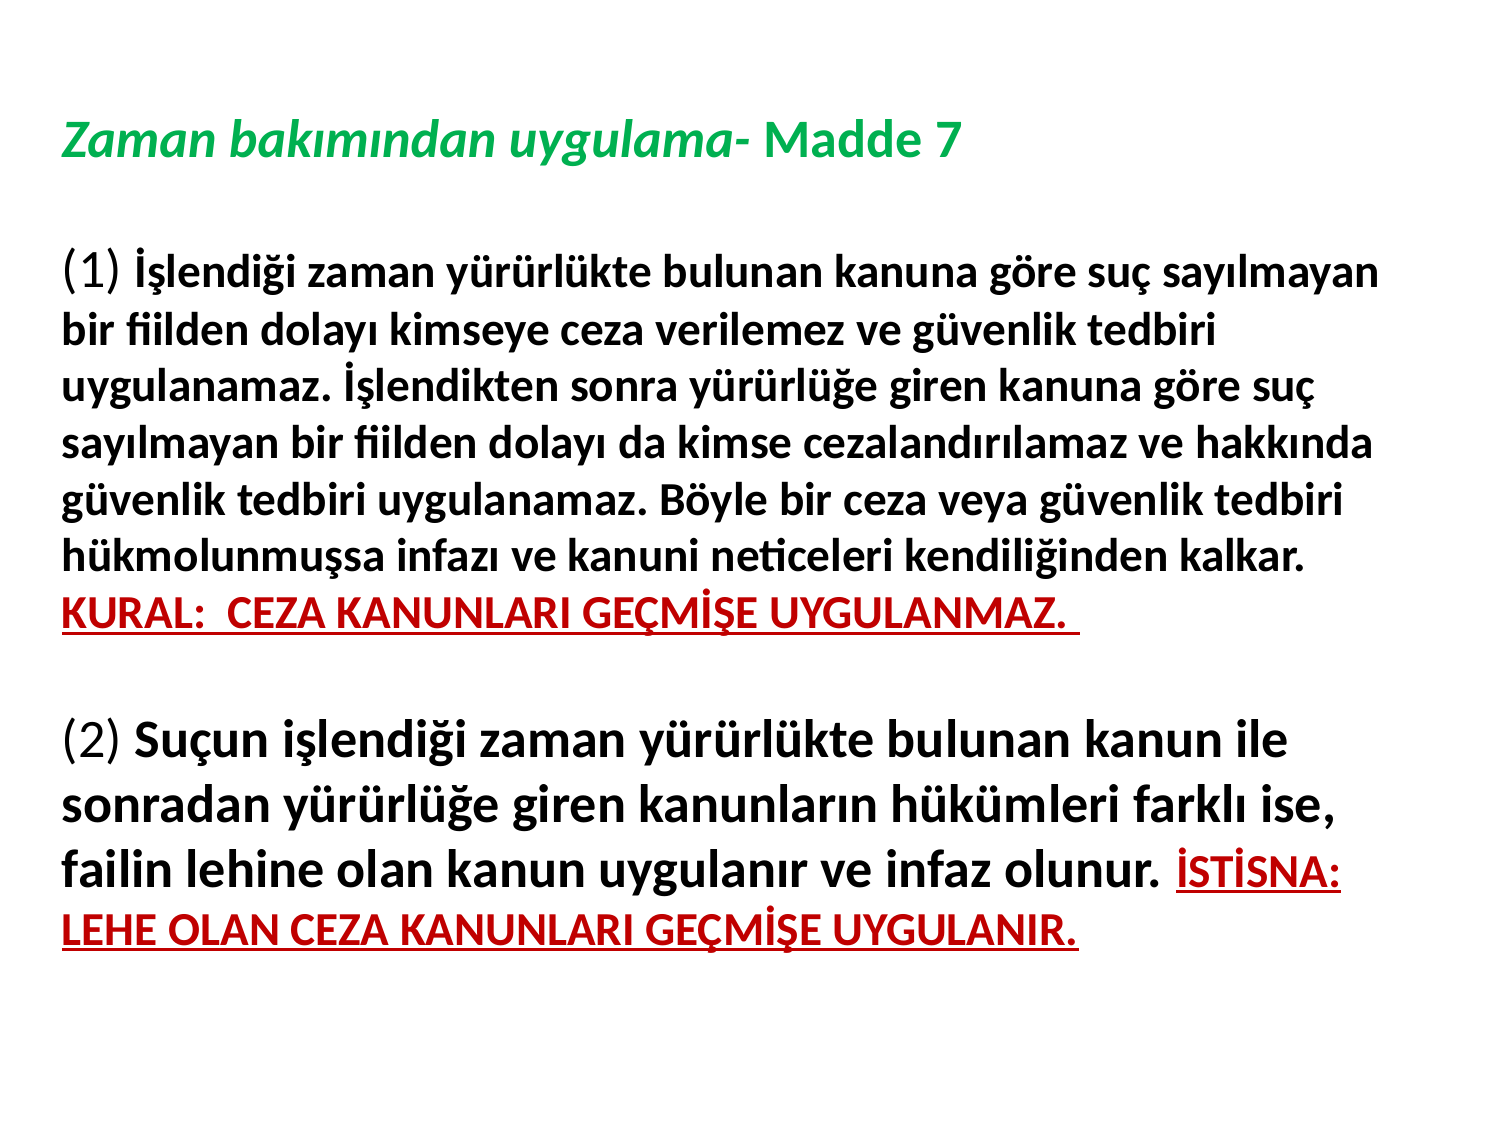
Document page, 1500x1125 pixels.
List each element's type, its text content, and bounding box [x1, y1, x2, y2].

title Zaman bakımından uygulama- Madde 7 (1) İşlendiği zaman yürürlükte bulunan kanuna göre suç sayılmayan bir fiilden dolayı kimseye ceza verilemez ve güvenlik tedbiri uygulanamaz. İşlendikten sonra yürürlüğe giren kanuna göre suç sayılmayan bir fiilden dolayı da kimse cezalandırılamaz ve hakkında güvenlik tedbiri uygulanamaz. Böyle bir ceza veya güvenlik tedbiri hükmolunmuşsa infazı ve kanuni neticeleri kendiliğinden kalkar. KURAL: CEZA KANUNLARI GEÇMİŞE UYGULANMAZ. (2) Suçun işlendiği zaman yürürlükte bulunan kanun ile sonradan yürürlüğe giren kanunların hükümleri farklı ise, failin lehine olan kanun uygulanır ve infaz olunur. İSTİSNA: LEHE OLAN CEZA KANUNLARI GEÇMİŞE UYGULANIR. [46, 93, 1397, 1057]
